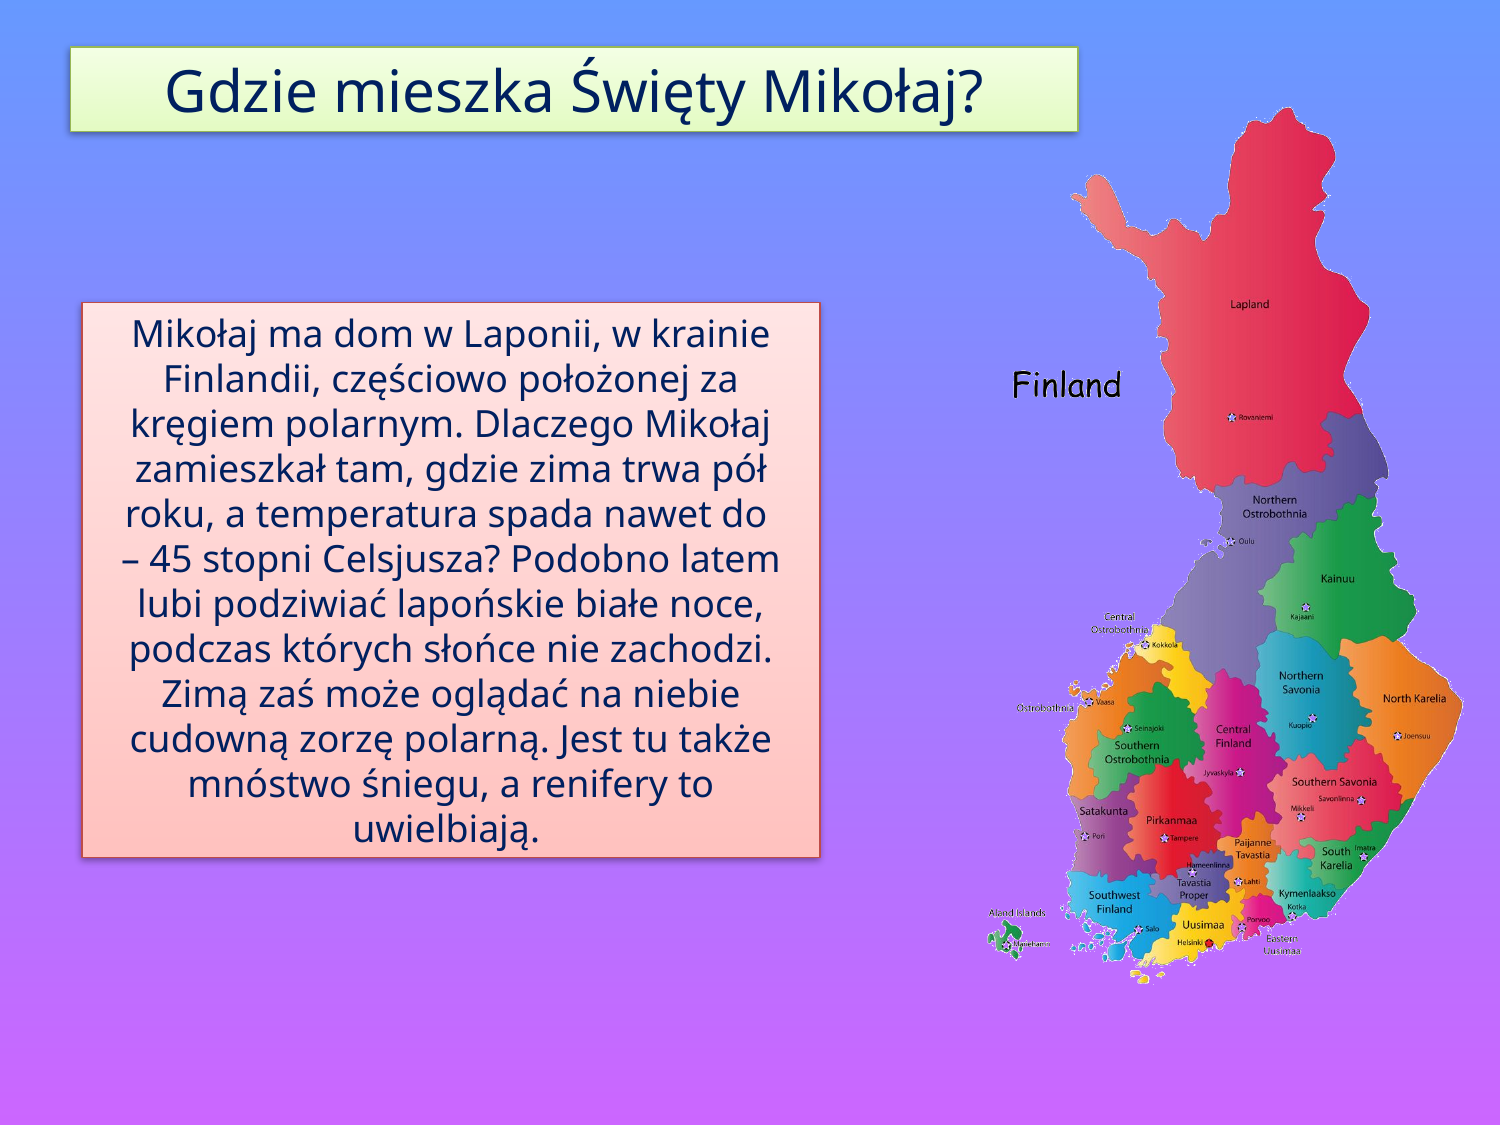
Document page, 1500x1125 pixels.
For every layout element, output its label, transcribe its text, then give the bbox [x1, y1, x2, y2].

text_box Mikołaj ma dom w Laponii, w krainie Finlandii, częściowo położonej za kręgiem polarnym. Dlaczego Mikołaj zamieszkał tam, gdzie zima trwa pół roku, a temperatura spada nawet do – 45 stopni Celsjusza? Podobno latem lubi podziwiać lapońskie białe noce, podczas których słońce nie zachodzi. Zimą zaś może oglądać na niebie cudowną zorzę polarną. Jest tu także mnóstwo śniegu, a renifery to uwielbiają. [81, 302, 821, 858]
text_box Gdzie mieszka Święty Mikołaj? [70, 46, 1079, 132]
picture [984, 105, 1464, 985]
